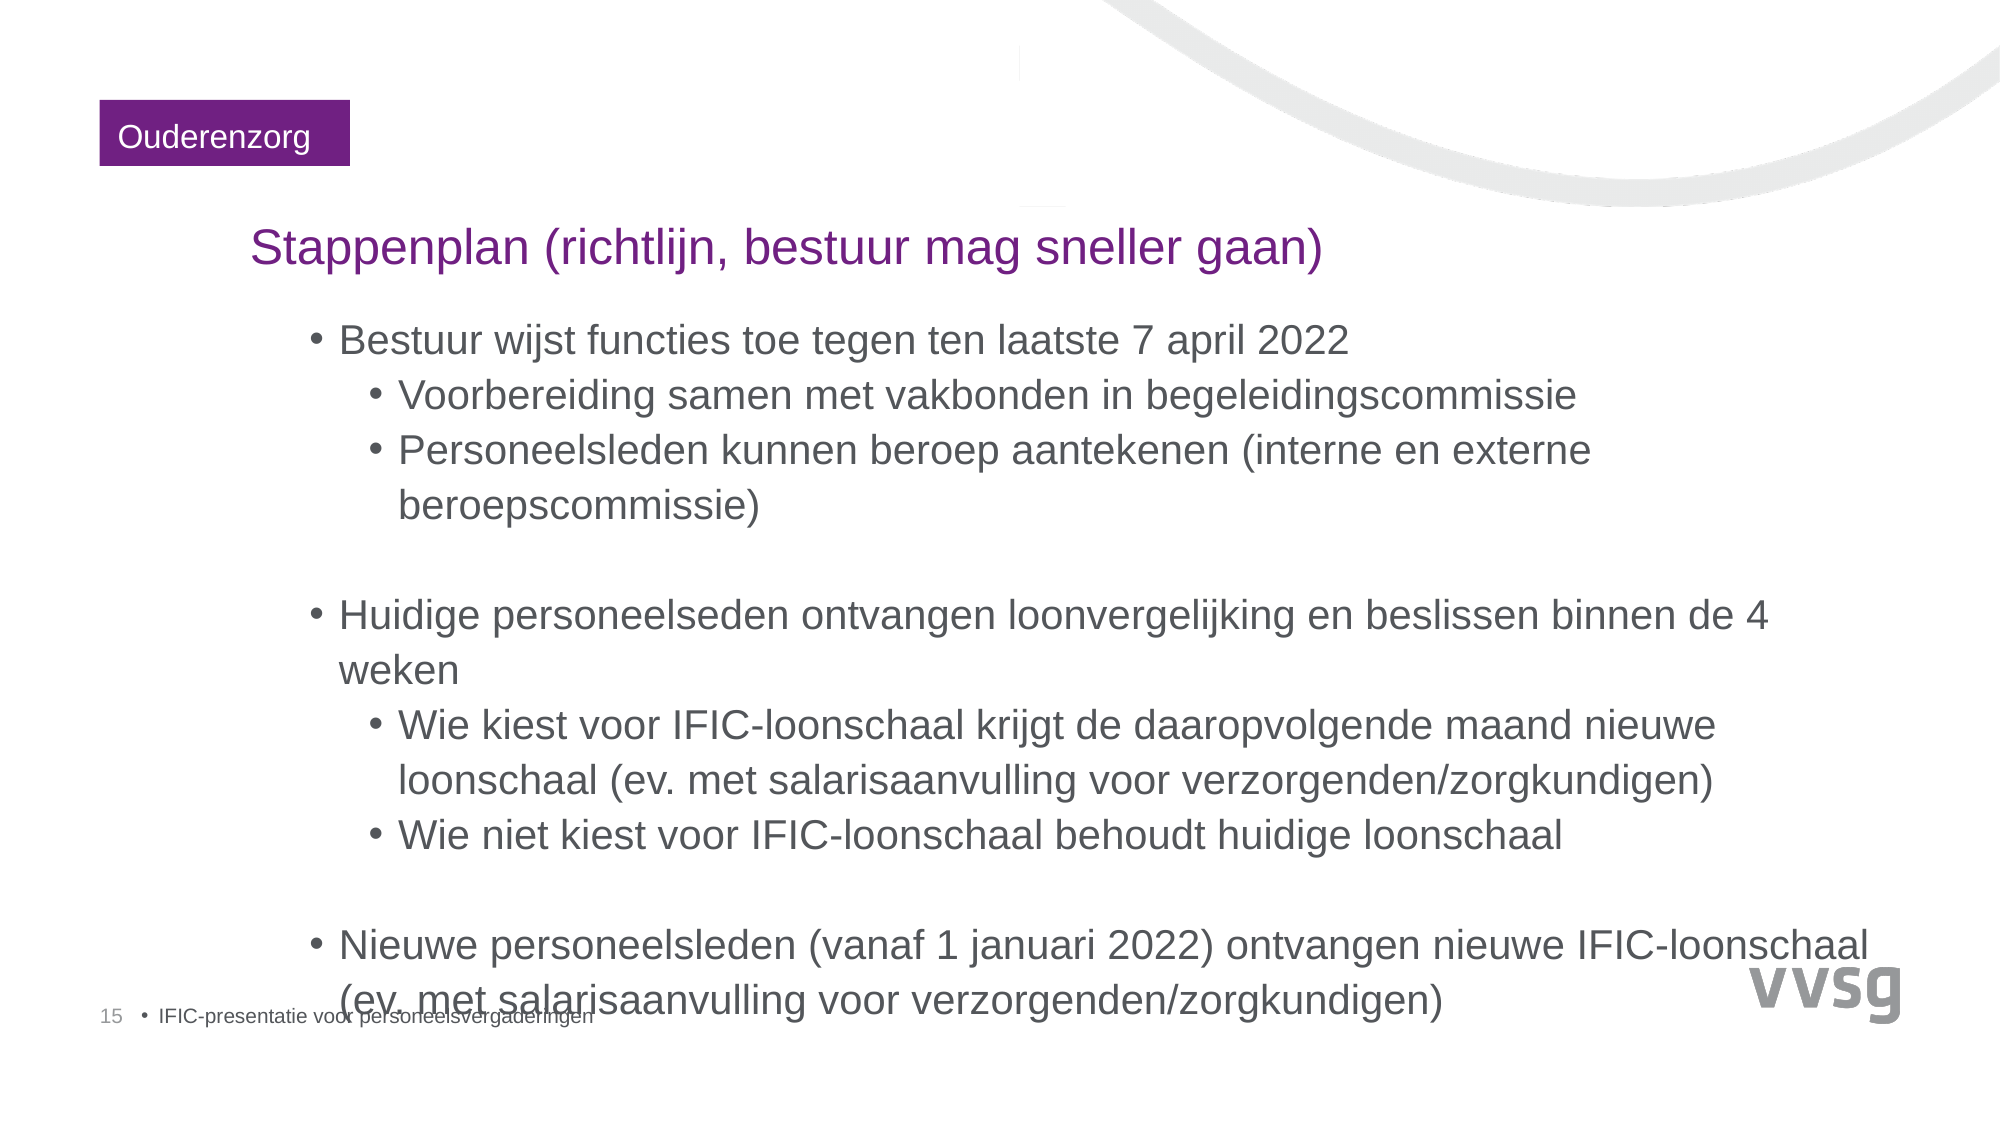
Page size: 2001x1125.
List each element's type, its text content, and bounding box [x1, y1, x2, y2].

list Bestuur wijst functies toe tegen ten laatste 7 april 2022 Voorbereiding samen met vakbonden in begeleidingscommissie Personeelsleden kunnen beroep aantekenen (interne en externe beroepscommissie) Per personeelslid: vergelijking huidige functionele loopbaan met IFIC-barema Huidige personeelseden ontvangen loonvergelijking en beslissen binnen de 4 weken Wie kiest voor IFIC-loonschaal krijgt de daaropvolgende maand nieuwe loonschaal (ev. met salarisaanvulling voor verzorgenden/zorgkundigen) Wie niet kiest voor IFIC-loonschaal behoudt huidige loonschaal Nieuwe personeelsleden (vanaf 1 januari 2022) ontvangen nieuwe IFIC-loonschaal (ev. met salarisaanvulling voor verzorgenden/zorgkundigen) [250, 308, 1900, 949]
title Stappenplan (richtlijn, bestuur mag sneller gaan) [249, 220, 1900, 306]
picture [1019, 0, 2000, 207]
list Ouderenzorg [99, 99, 350, 166]
slide_number 15 [99, 1002, 142, 1125]
picture [1749, 967, 1900, 1024]
footer IFIC-presentatie voor personeelsvergaderingen [142, 1002, 842, 1125]
